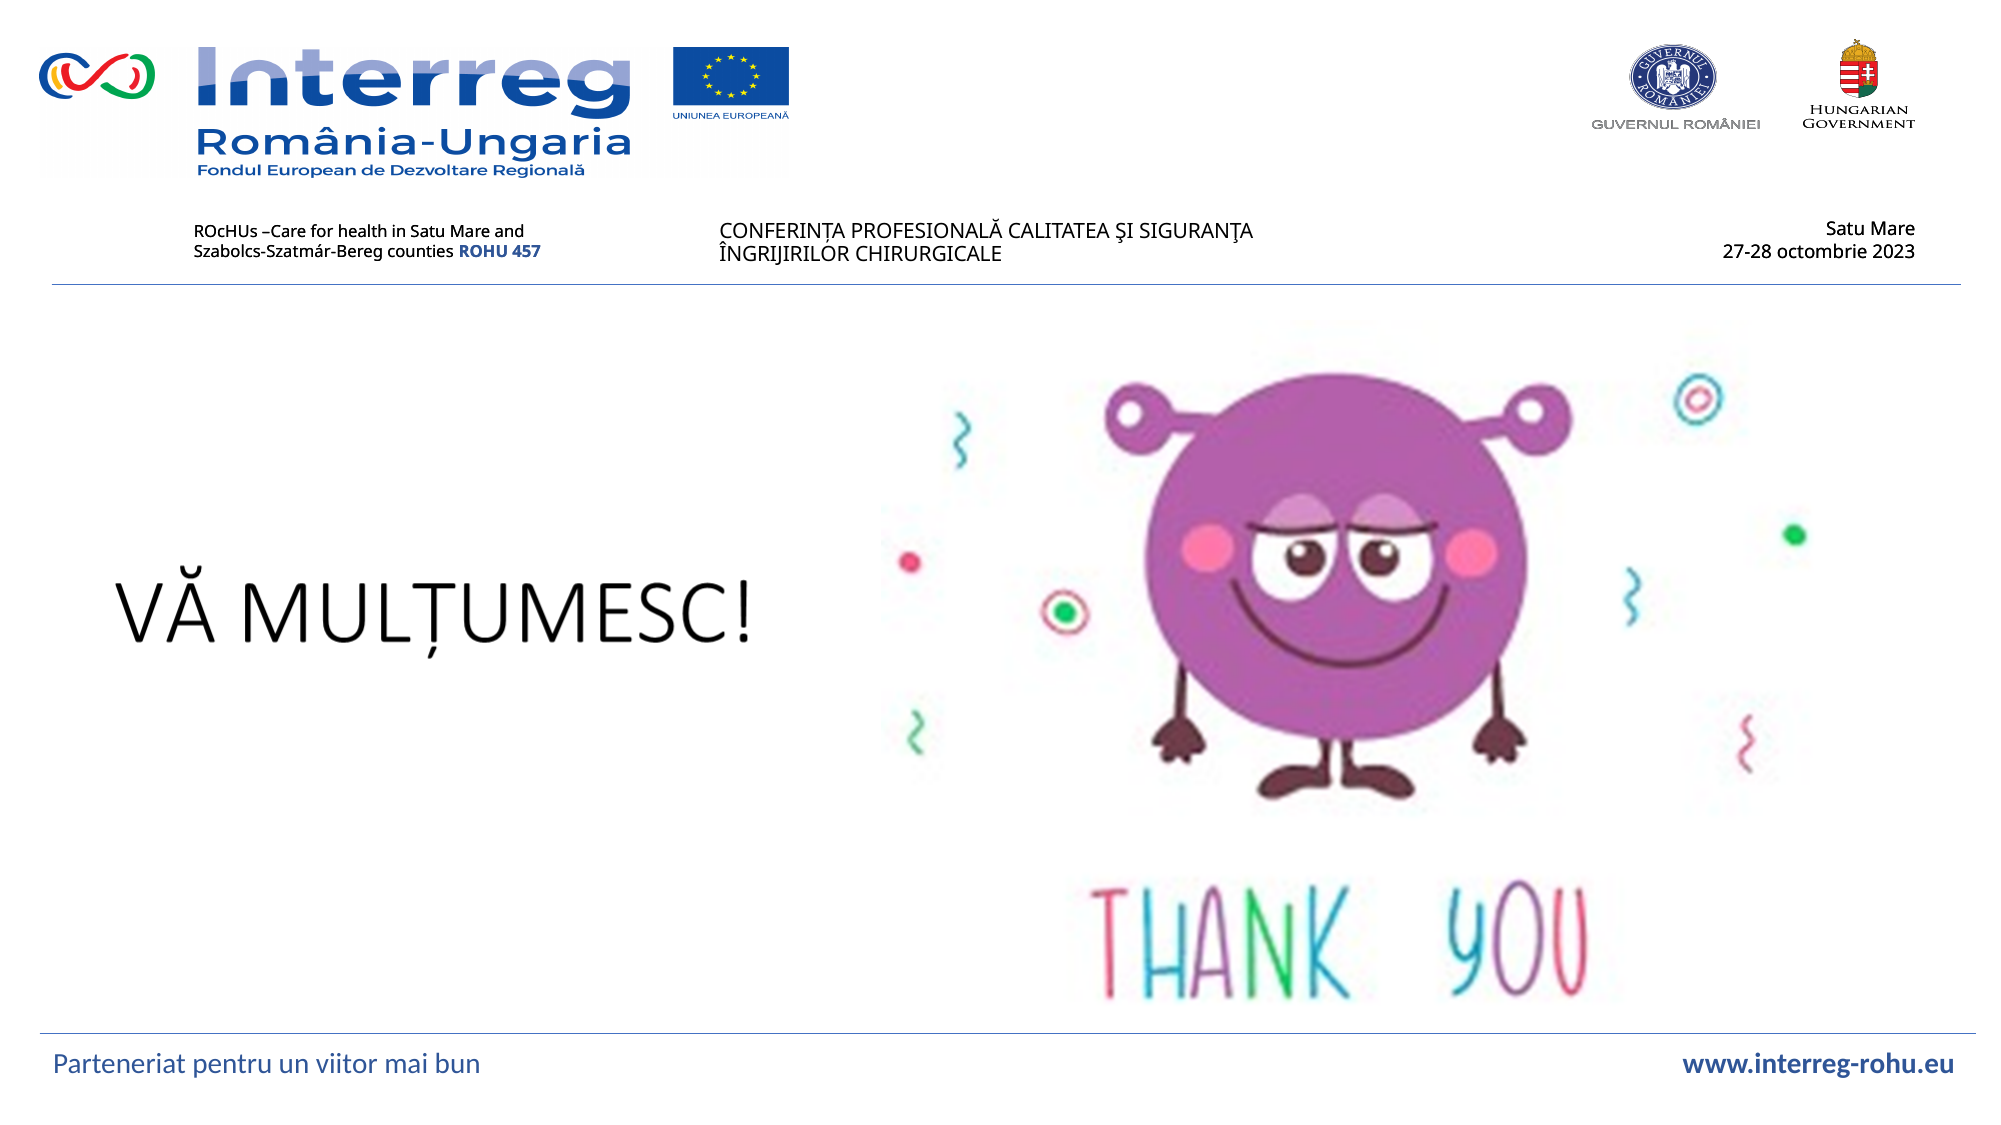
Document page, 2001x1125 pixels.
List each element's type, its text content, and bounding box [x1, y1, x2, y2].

footer Parteneriat pentru un viitor mai bun www.interreg-rohu.eu [38, 1032, 1971, 1092]
picture [58, 320, 1825, 1021]
picture [39, 47, 789, 178]
picture [1592, 39, 1915, 129]
